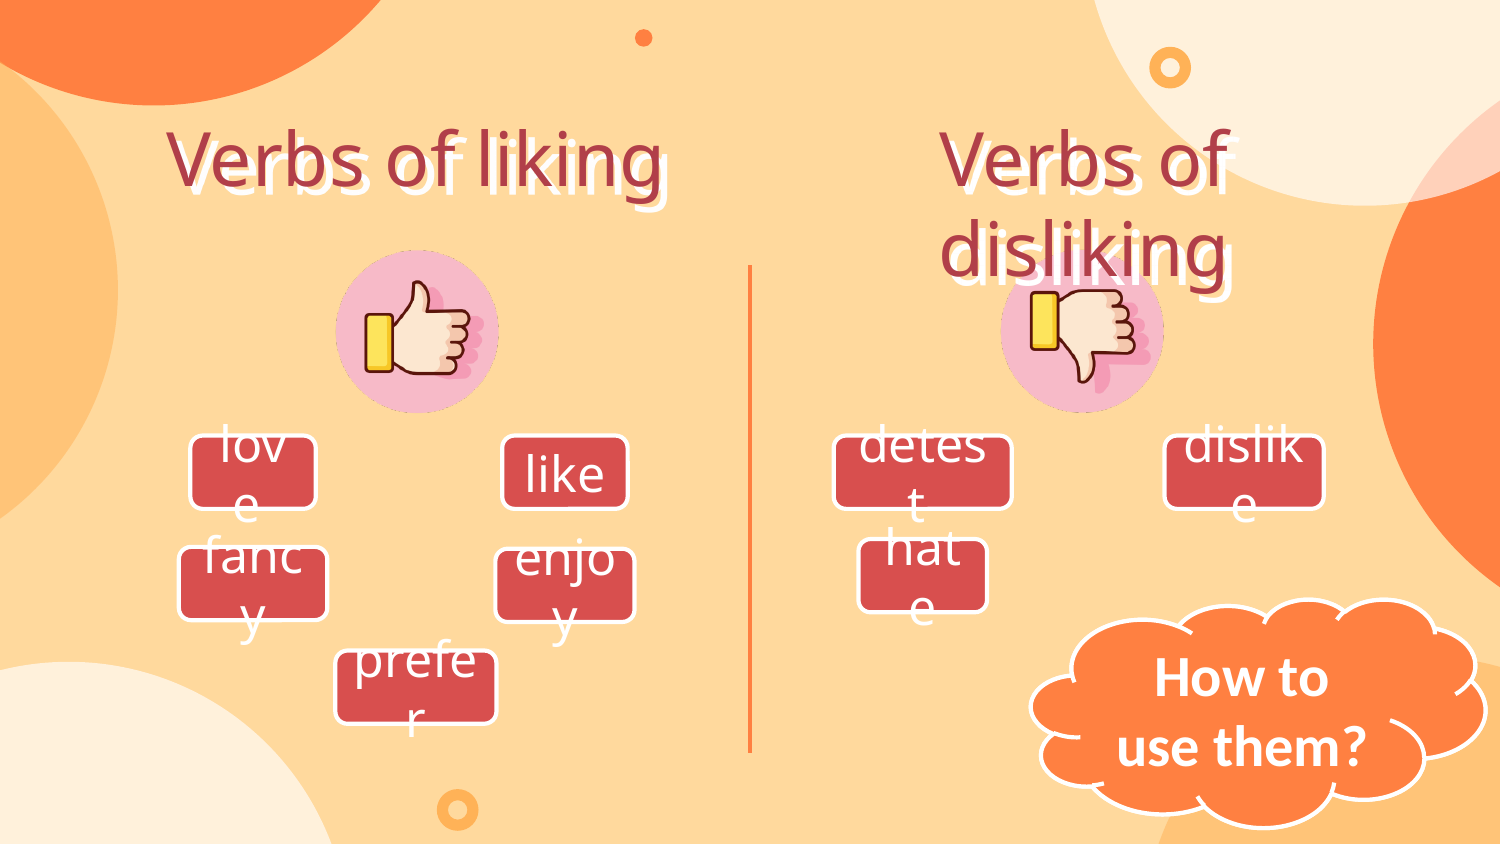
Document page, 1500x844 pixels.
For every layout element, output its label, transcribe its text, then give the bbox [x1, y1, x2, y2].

text_box fancy [176, 544, 330, 623]
text_box prefer [333, 648, 499, 726]
text_box How to use them? [1028, 597, 1488, 831]
text_box like [500, 433, 630, 511]
text_box detest [831, 433, 1014, 511]
title Verbs of liking [127, 96, 705, 191]
text_box dislike [1162, 433, 1326, 511]
text_box Verbs of disliking [795, 96, 1373, 191]
picture [332, 247, 499, 414]
text_box hate [856, 536, 990, 615]
text_box love [188, 433, 318, 511]
picture [998, 247, 1165, 414]
text_box enjoy [493, 546, 637, 625]
